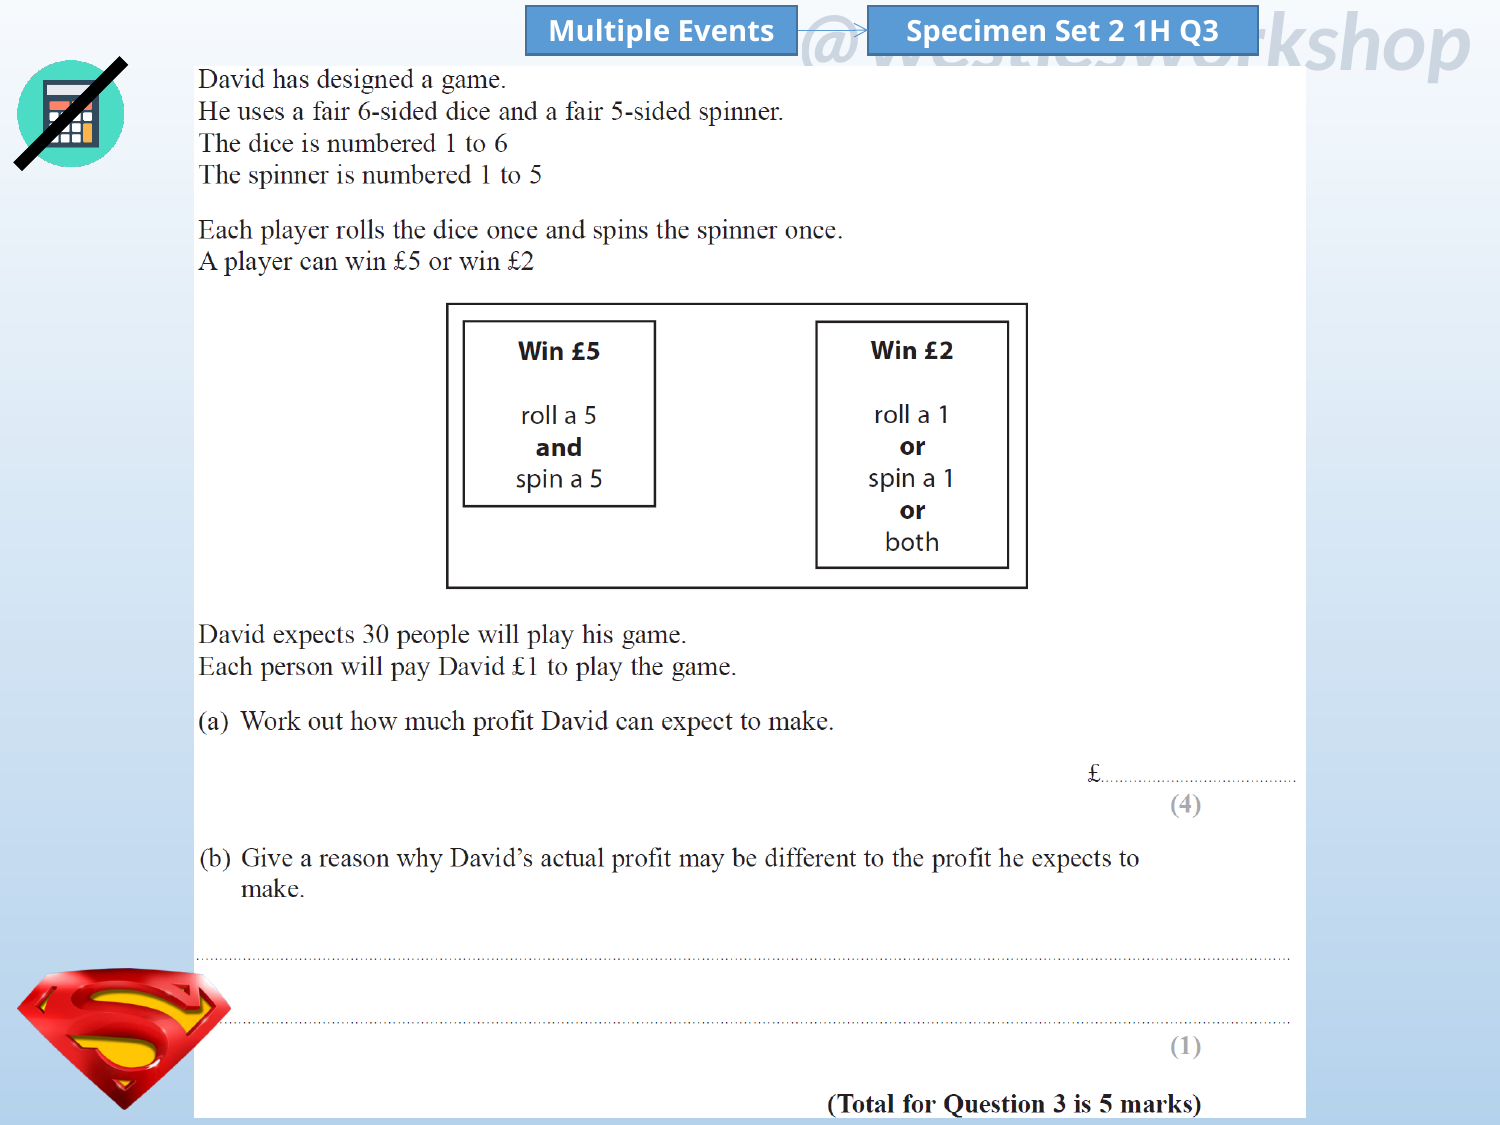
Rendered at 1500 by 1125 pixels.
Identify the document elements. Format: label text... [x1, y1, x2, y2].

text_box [17, 60, 124, 167]
text_box Specimen Set 2 1H Q3 [867, 5, 1259, 56]
text_box Multiple Events [525, 5, 798, 56]
picture [17, 66, 1306, 1118]
